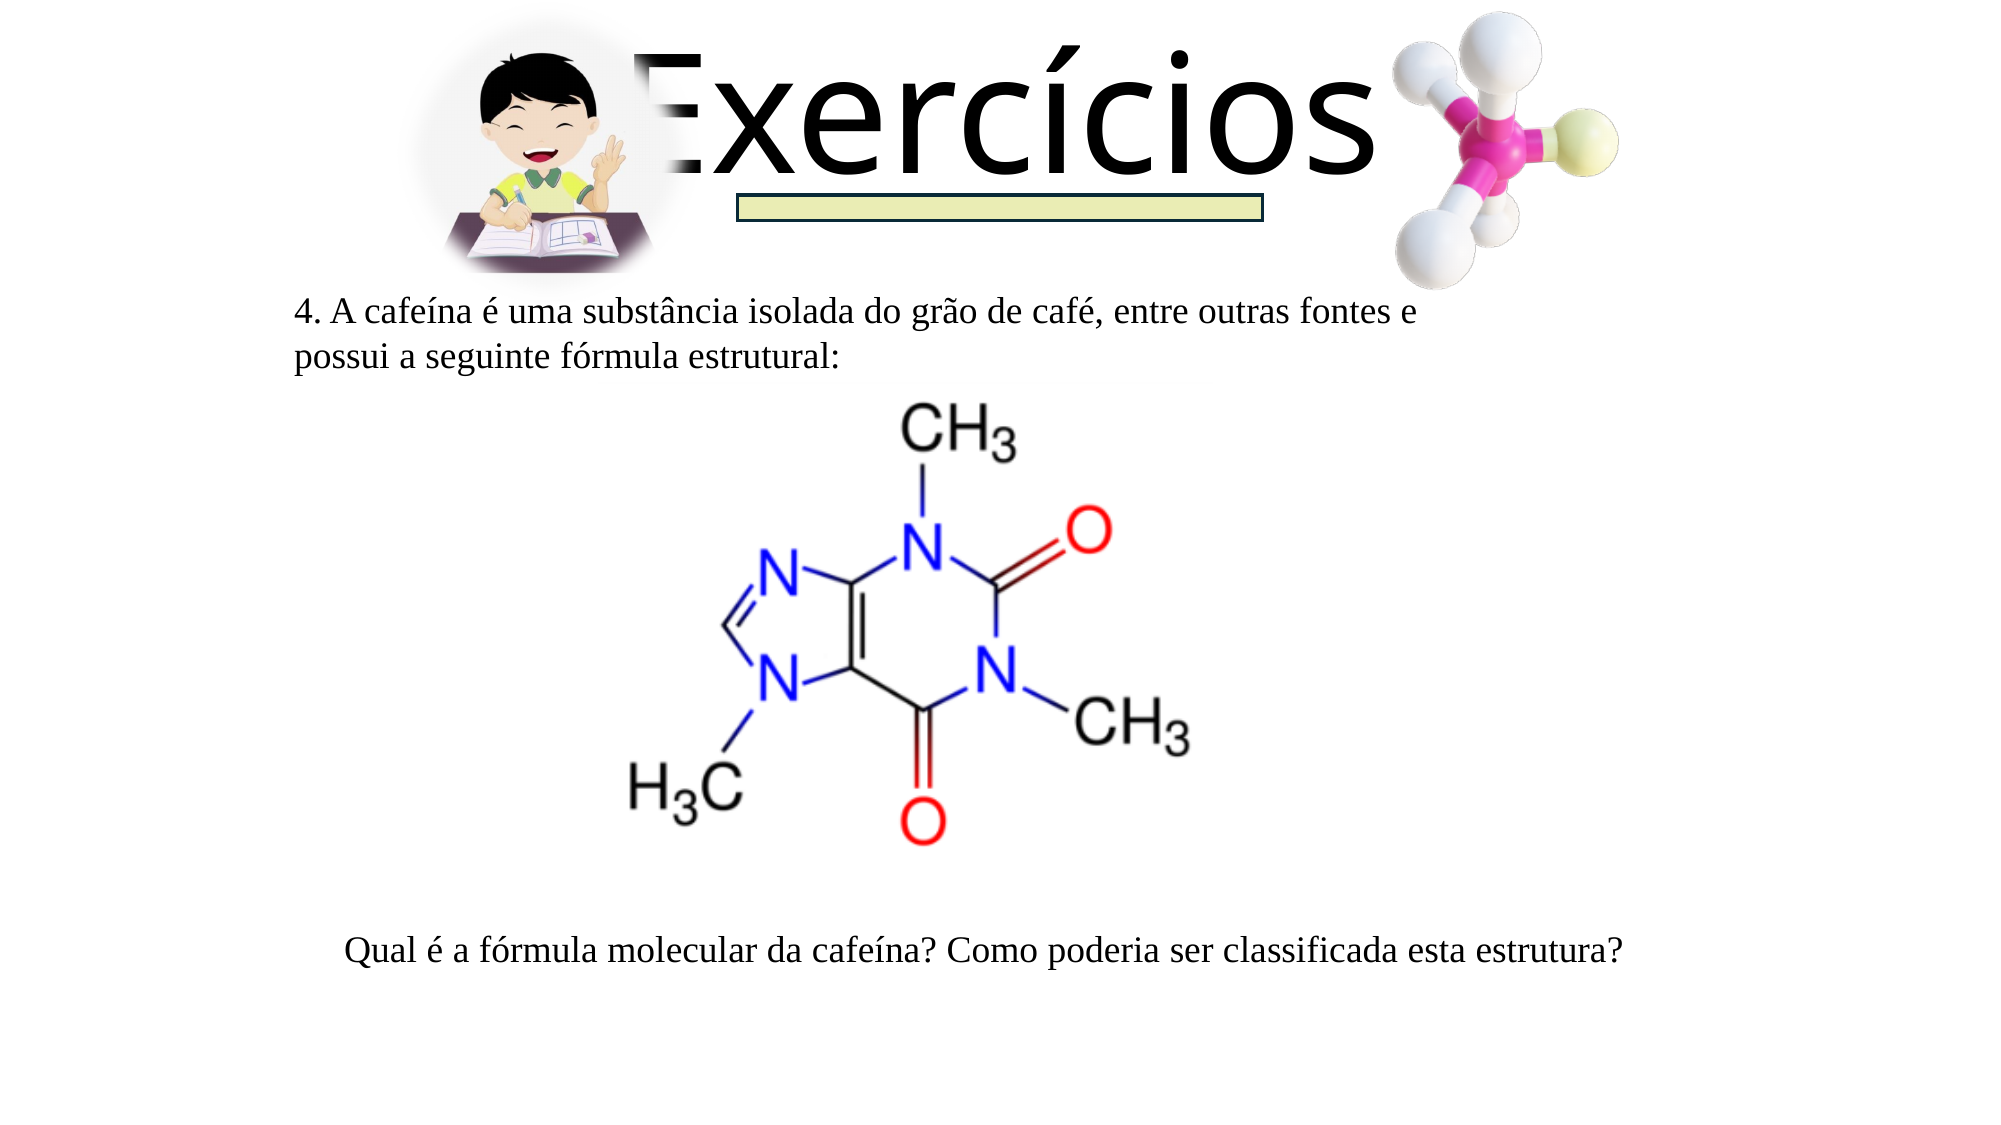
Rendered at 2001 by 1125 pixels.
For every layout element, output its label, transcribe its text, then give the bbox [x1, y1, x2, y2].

text_box 4. A cafeína é uma substância isolada do grão de café, entre outras fontes e possui a seguinte fórmula estrutural: [279, 278, 1532, 384]
picture [597, 382, 1214, 875]
picture [394, 0, 703, 307]
text_box [736, 193, 1264, 222]
text_box Qual é a fórmula molecular da cafeína? Como poderia ser classificada esta estrutura? [329, 917, 1641, 977]
picture [1379, 0, 1636, 286]
text_box Exercícios [703, 0, 1397, 215]
